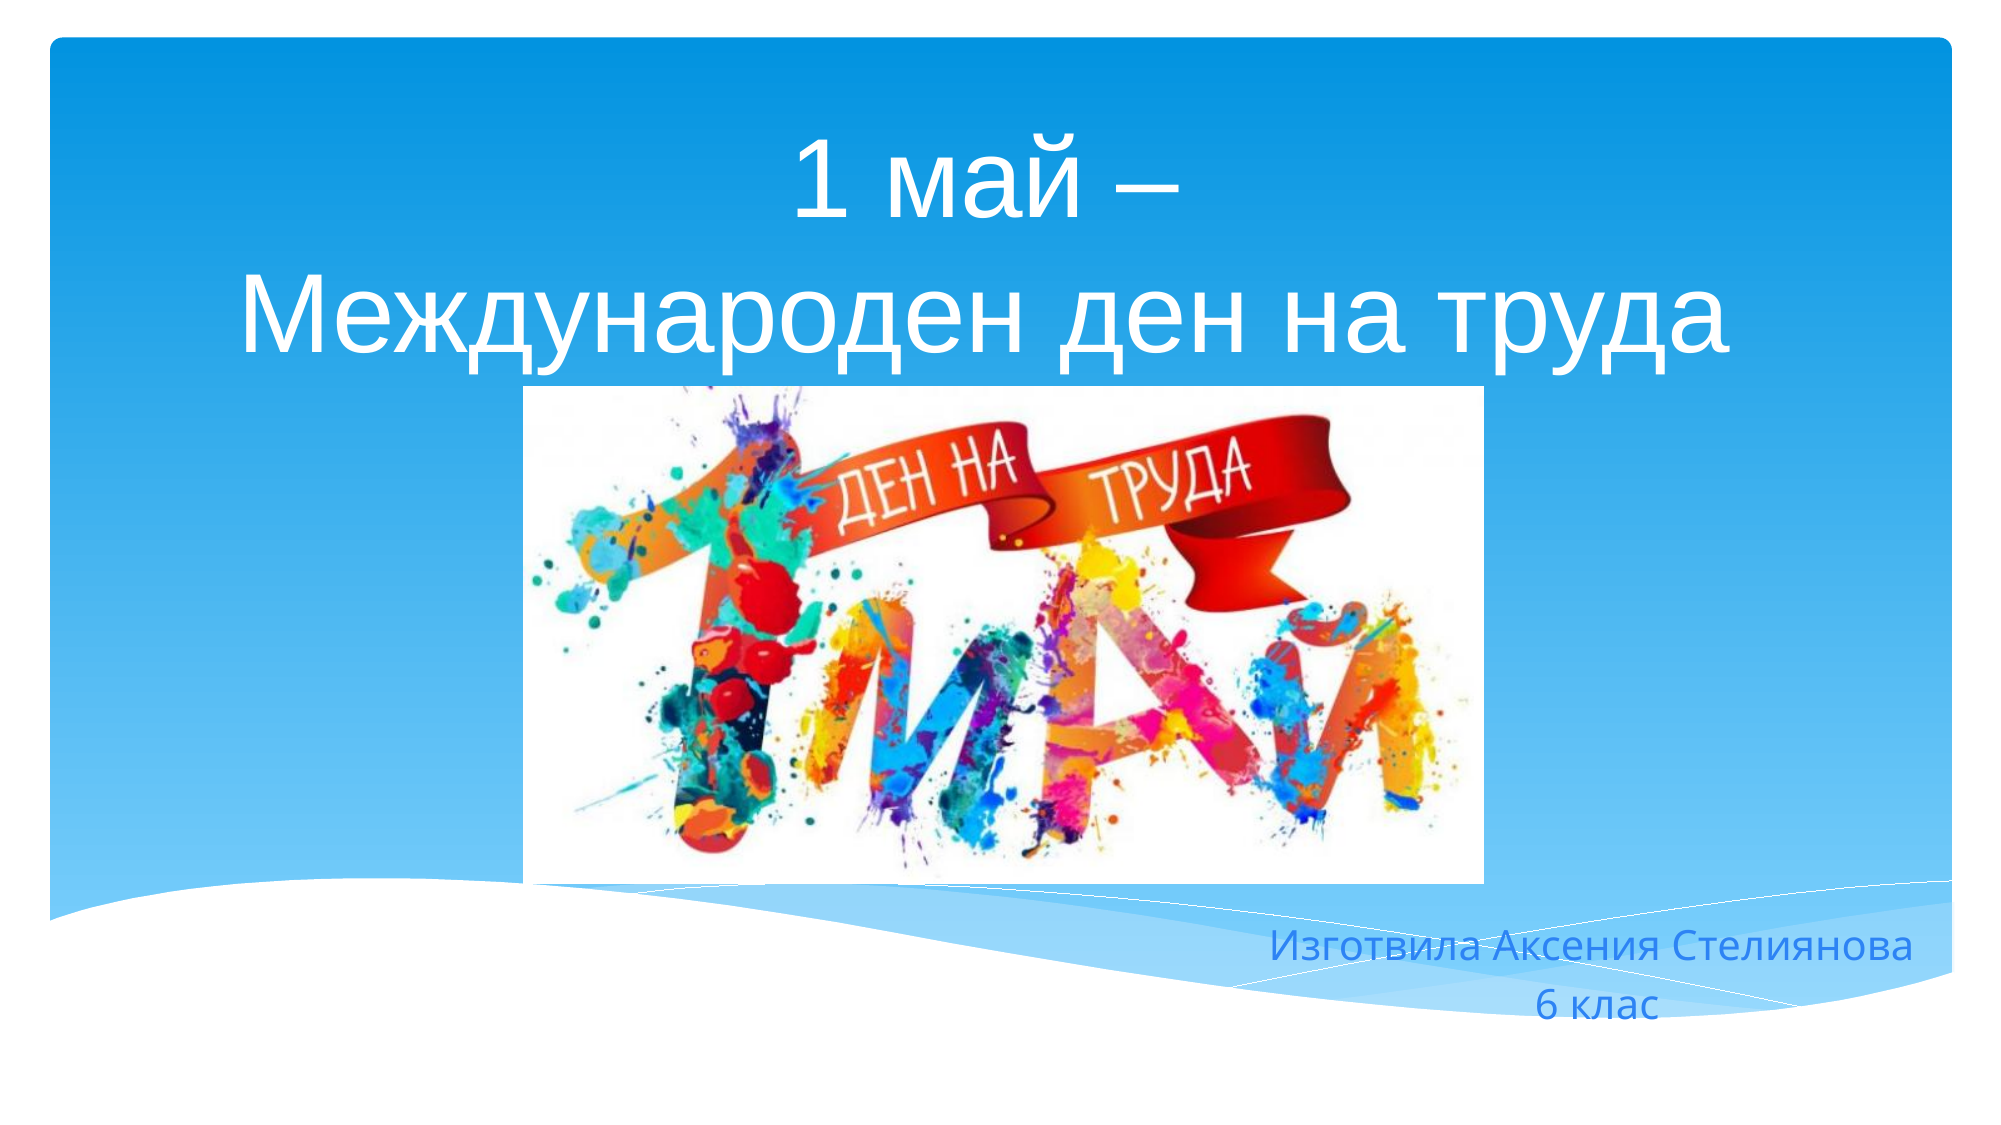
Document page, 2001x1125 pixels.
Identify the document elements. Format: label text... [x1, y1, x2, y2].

title 1 май – Международен ден на труда [150, 90, 1850, 383]
subtitle Изготвила Аксения Стелиянова 6 клас [1193, 911, 2000, 1052]
picture [523, 385, 1484, 884]
